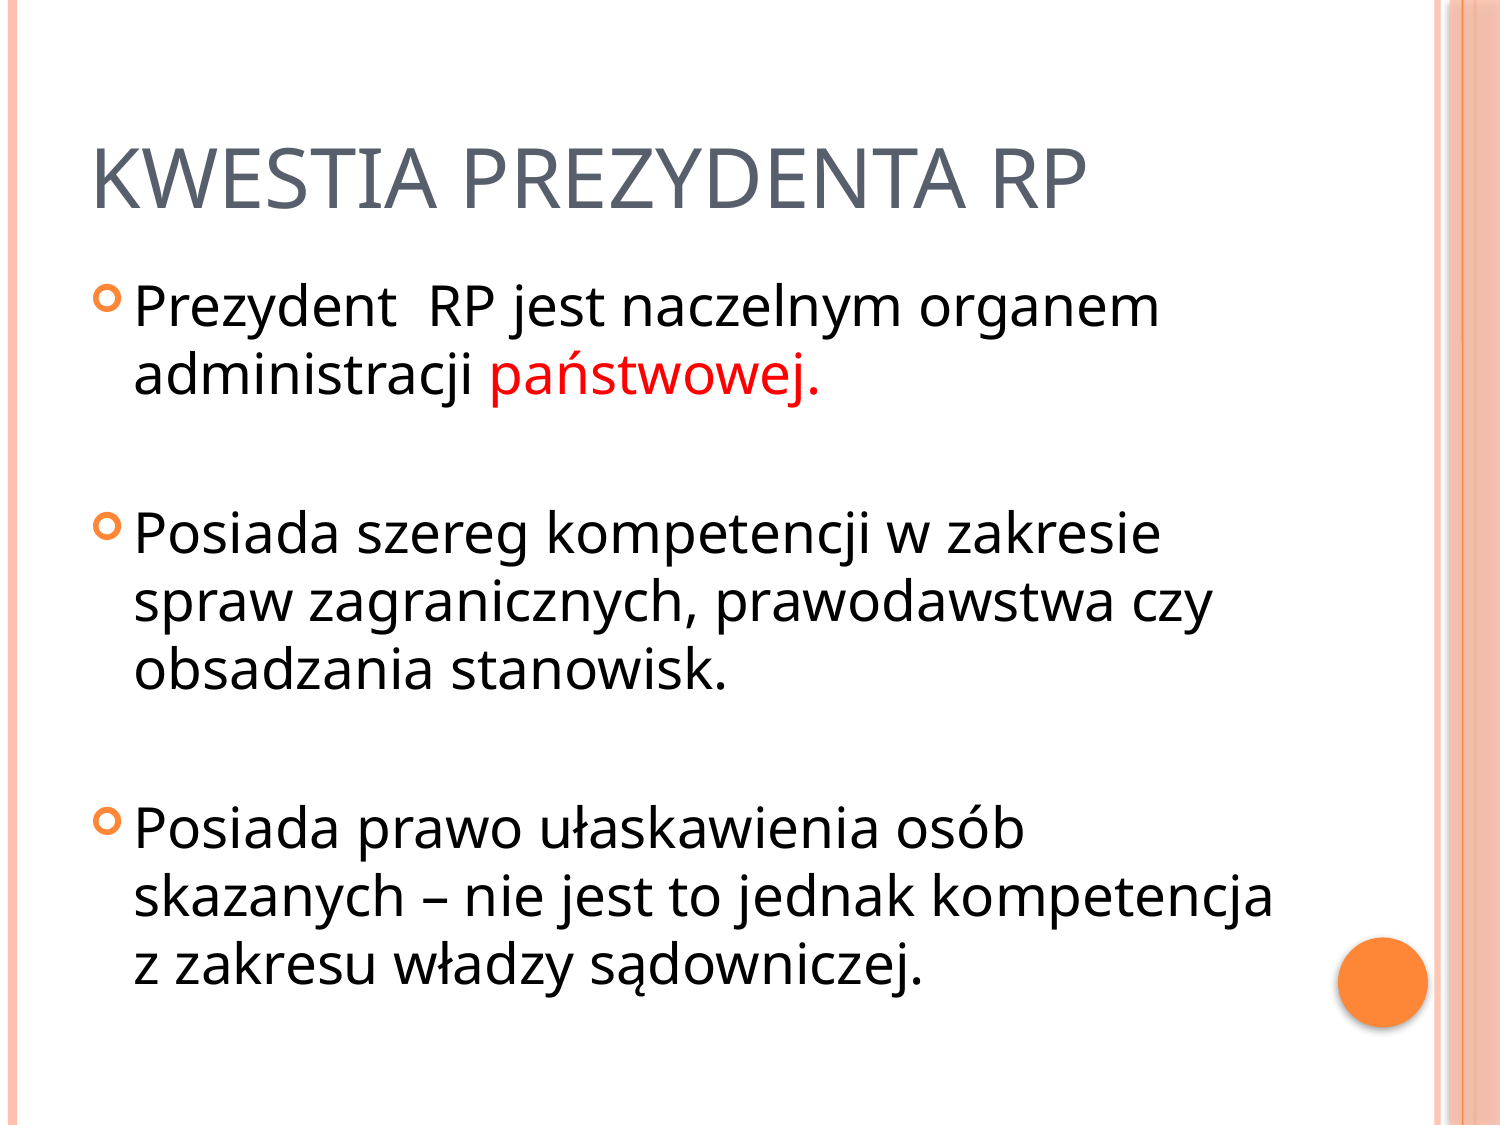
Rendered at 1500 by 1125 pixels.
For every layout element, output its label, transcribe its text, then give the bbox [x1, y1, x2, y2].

title Kwestia prezydenta RP [75, 45, 1300, 233]
list Prezydent RP jest naczelnym organem administracji państwowej. Posiada szereg kompetencji w zakresie spraw zagranicznych, prawodawstwa czy obsadzania stanowisk. Posiada prawo ułaskawienia osób skazanych – nie jest to jednak kompetencja z zakresu władzy sądowniczej. [75, 262, 1300, 1062]
